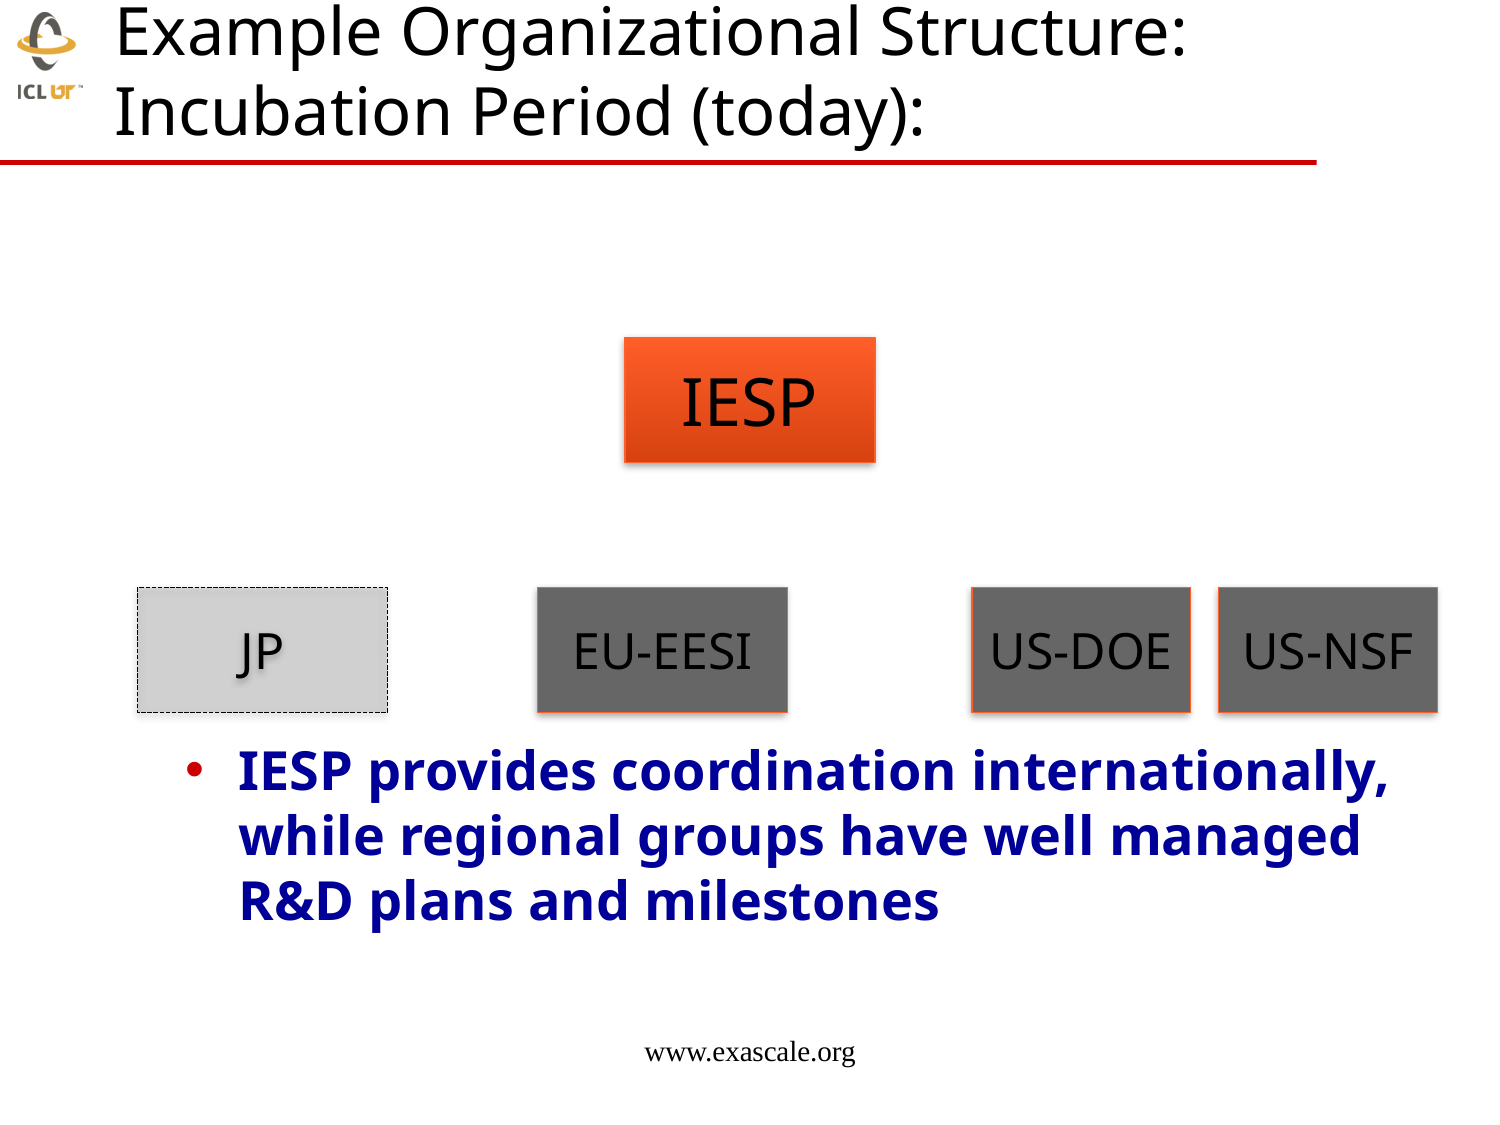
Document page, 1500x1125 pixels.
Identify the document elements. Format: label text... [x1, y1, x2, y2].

footer www.exascale.org [512, 1012, 988, 1088]
text_box EU-EESI [537, 587, 788, 713]
text_box JP [137, 587, 388, 713]
title Example Organizational Structure: Incubation Period (today): [99, 0, 1376, 157]
list IESP provides coordination internationally, while regional groups have well managed R&D plans and milestones [169, 274, 1438, 951]
text_box US-NSF [1218, 587, 1438, 713]
text_box US-DOE [971, 587, 1191, 713]
picture [0, 0, 86, 113]
text_box IESP [624, 337, 876, 463]
